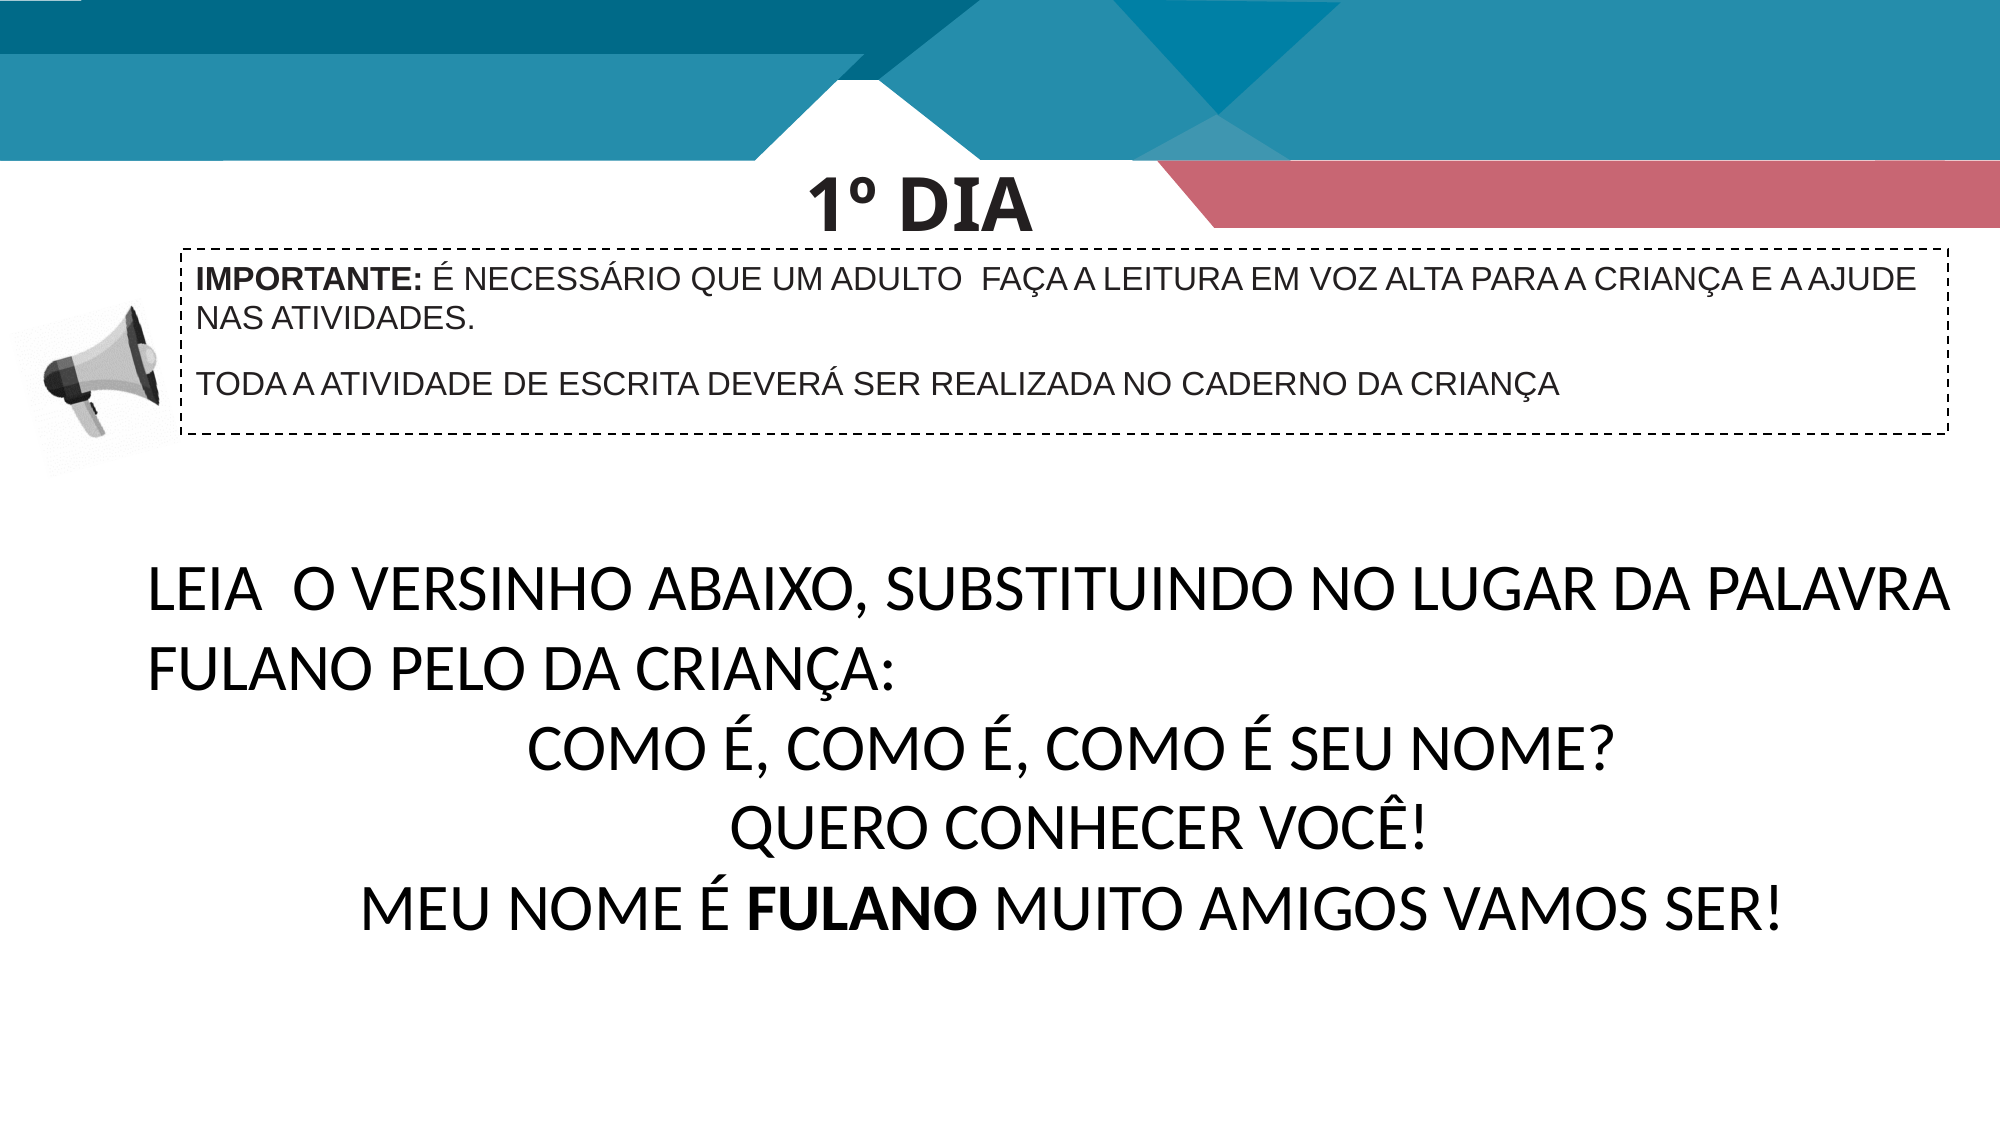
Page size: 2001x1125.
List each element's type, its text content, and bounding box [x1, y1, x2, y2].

text_box 1º DIA [790, 228, 1791, 345]
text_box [0, 0, 2000, 228]
text_box IMPORTANTE: É NECESSÁRIO QUE UM ADULTO FAÇA A LEITURA EM VOZ ALTA PARA A CRIANÇA E A AJUDE NAS ATIVIDADES. TODA A ATIVIDADE DE ESCRITA DEVERÁ SER REALIZADA NO CADERNO DA CRIANÇA [180, 249, 1948, 435]
text_box LEIA O VERSINHO ABAIXO, SUBSTITUINDO NO LUGAR DA PALAVRA FULANO PELO DA CRIANÇA: COMO É, COMO É, COMO É SEU NOME? QUERO CONHECER VOCÊ! MEU NOME É FULANO MUITO AMIGOS VAMOS SER! [132, 536, 2000, 1011]
picture [10, 298, 181, 478]
